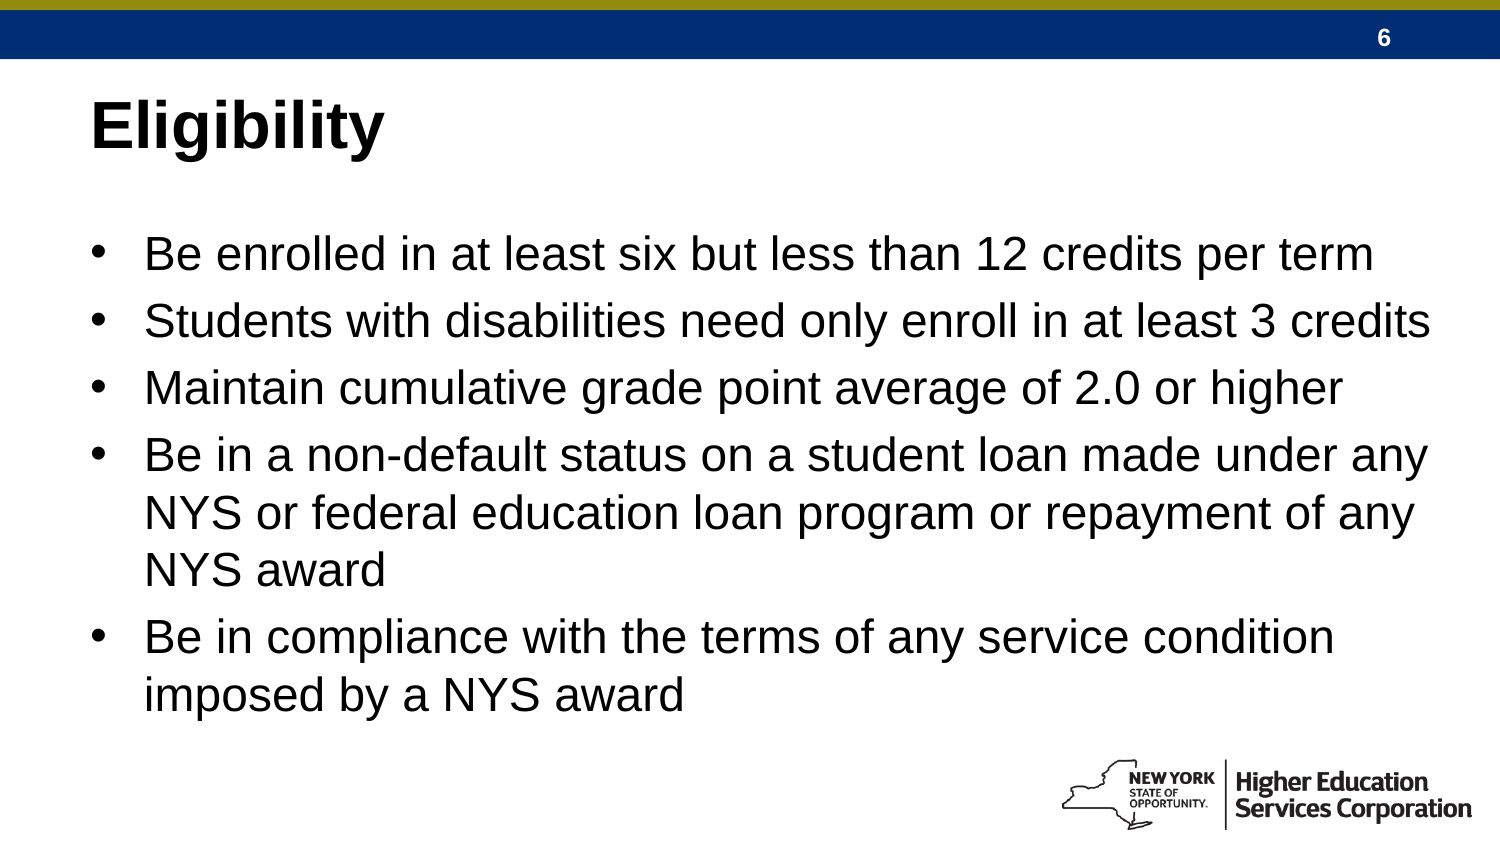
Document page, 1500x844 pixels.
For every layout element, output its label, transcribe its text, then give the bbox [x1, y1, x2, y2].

picture [1062, 759, 1472, 830]
list Be enrolled in at least six but less than 12 credits per term Students with disabilities need only enroll in at least 3 credits Maintain cumulative grade point average of 2.0 or higher Be in a non-default status on a student loan made under any NYS or federal education loan program or repayment of any NYS award Be in compliance with the terms of any service condition imposed by a NYS award [75, 215, 1463, 760]
title Eligibility [75, 52, 1425, 193]
